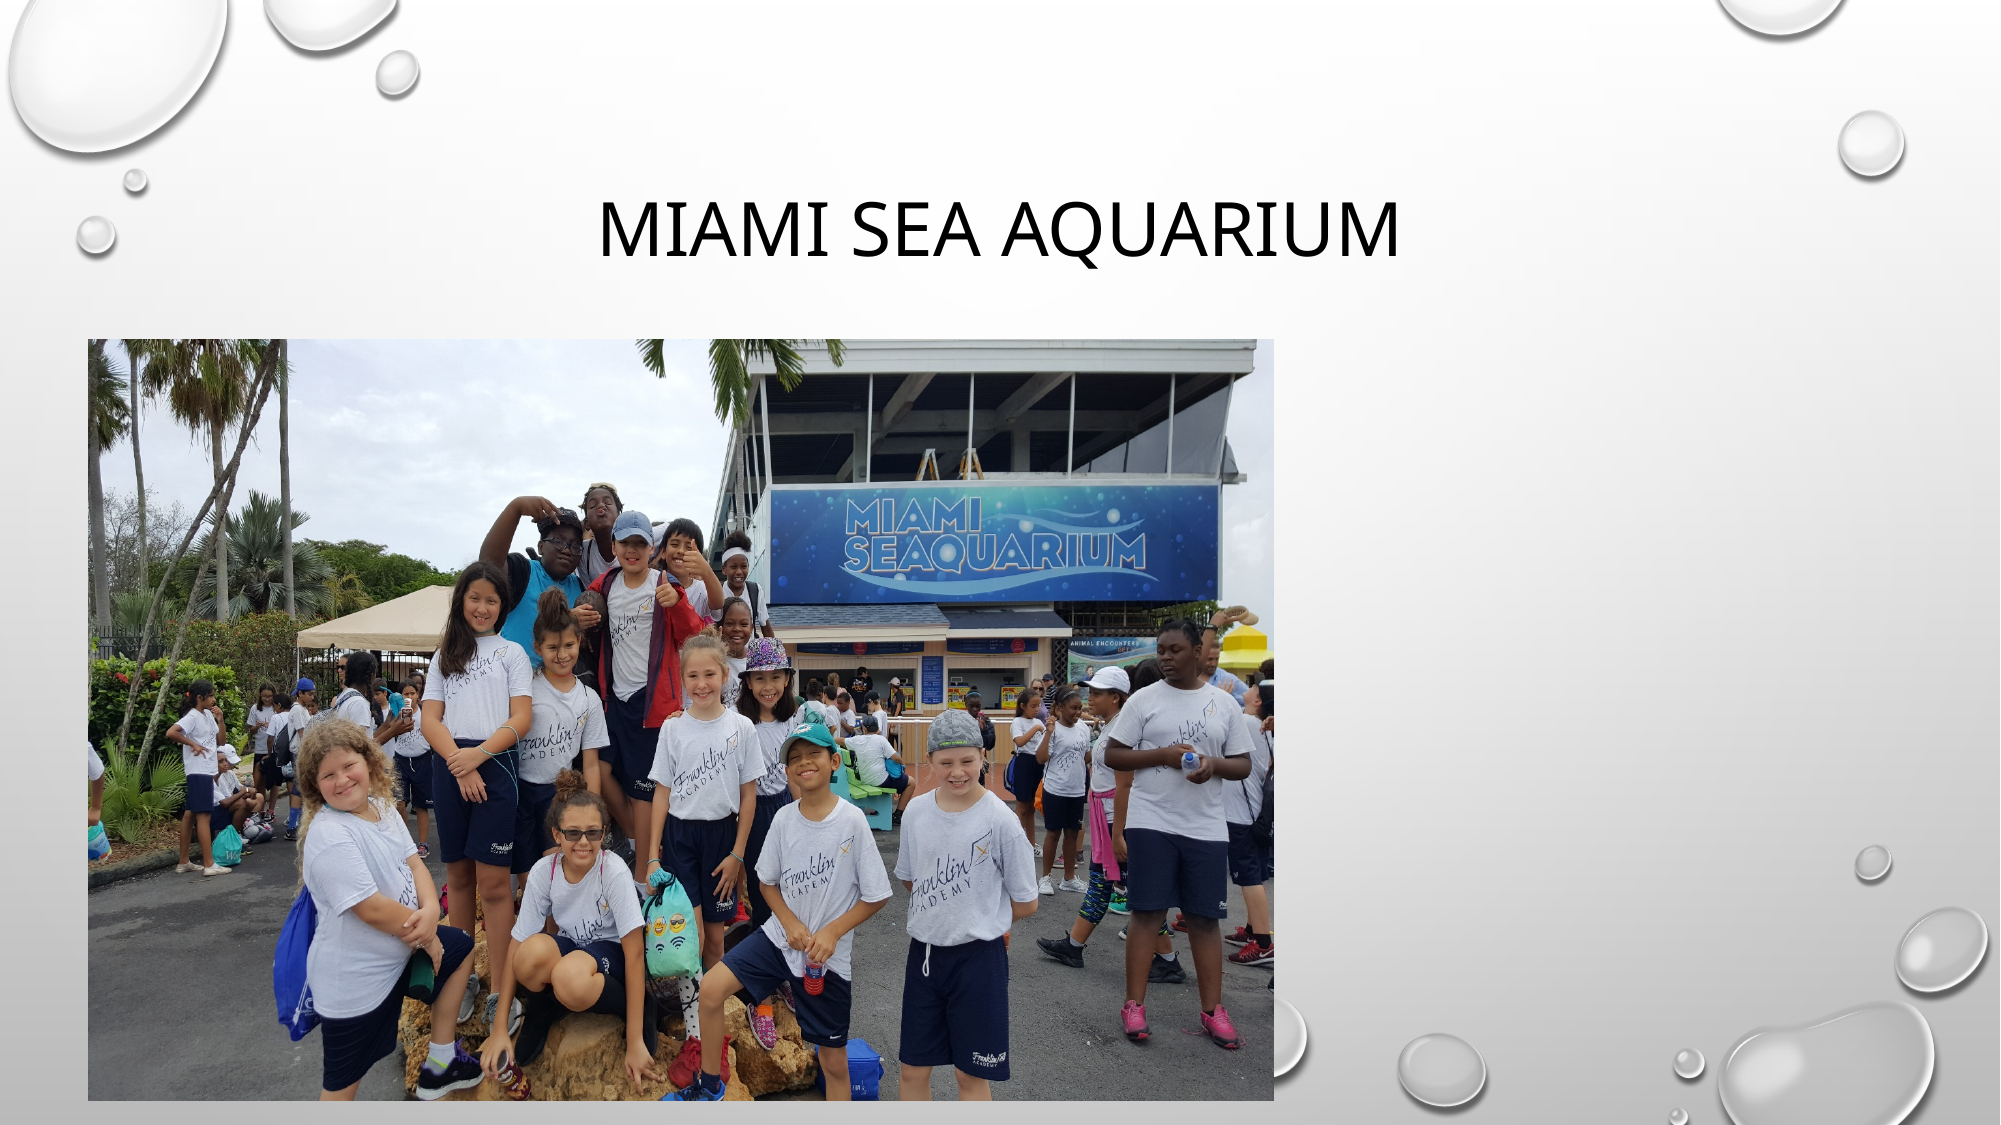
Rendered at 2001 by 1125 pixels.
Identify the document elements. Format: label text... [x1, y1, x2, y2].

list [88, 339, 1275, 1101]
title Miami sea aquarium [149, 101, 1851, 364]
picture [0, 0, 2000, 1125]
